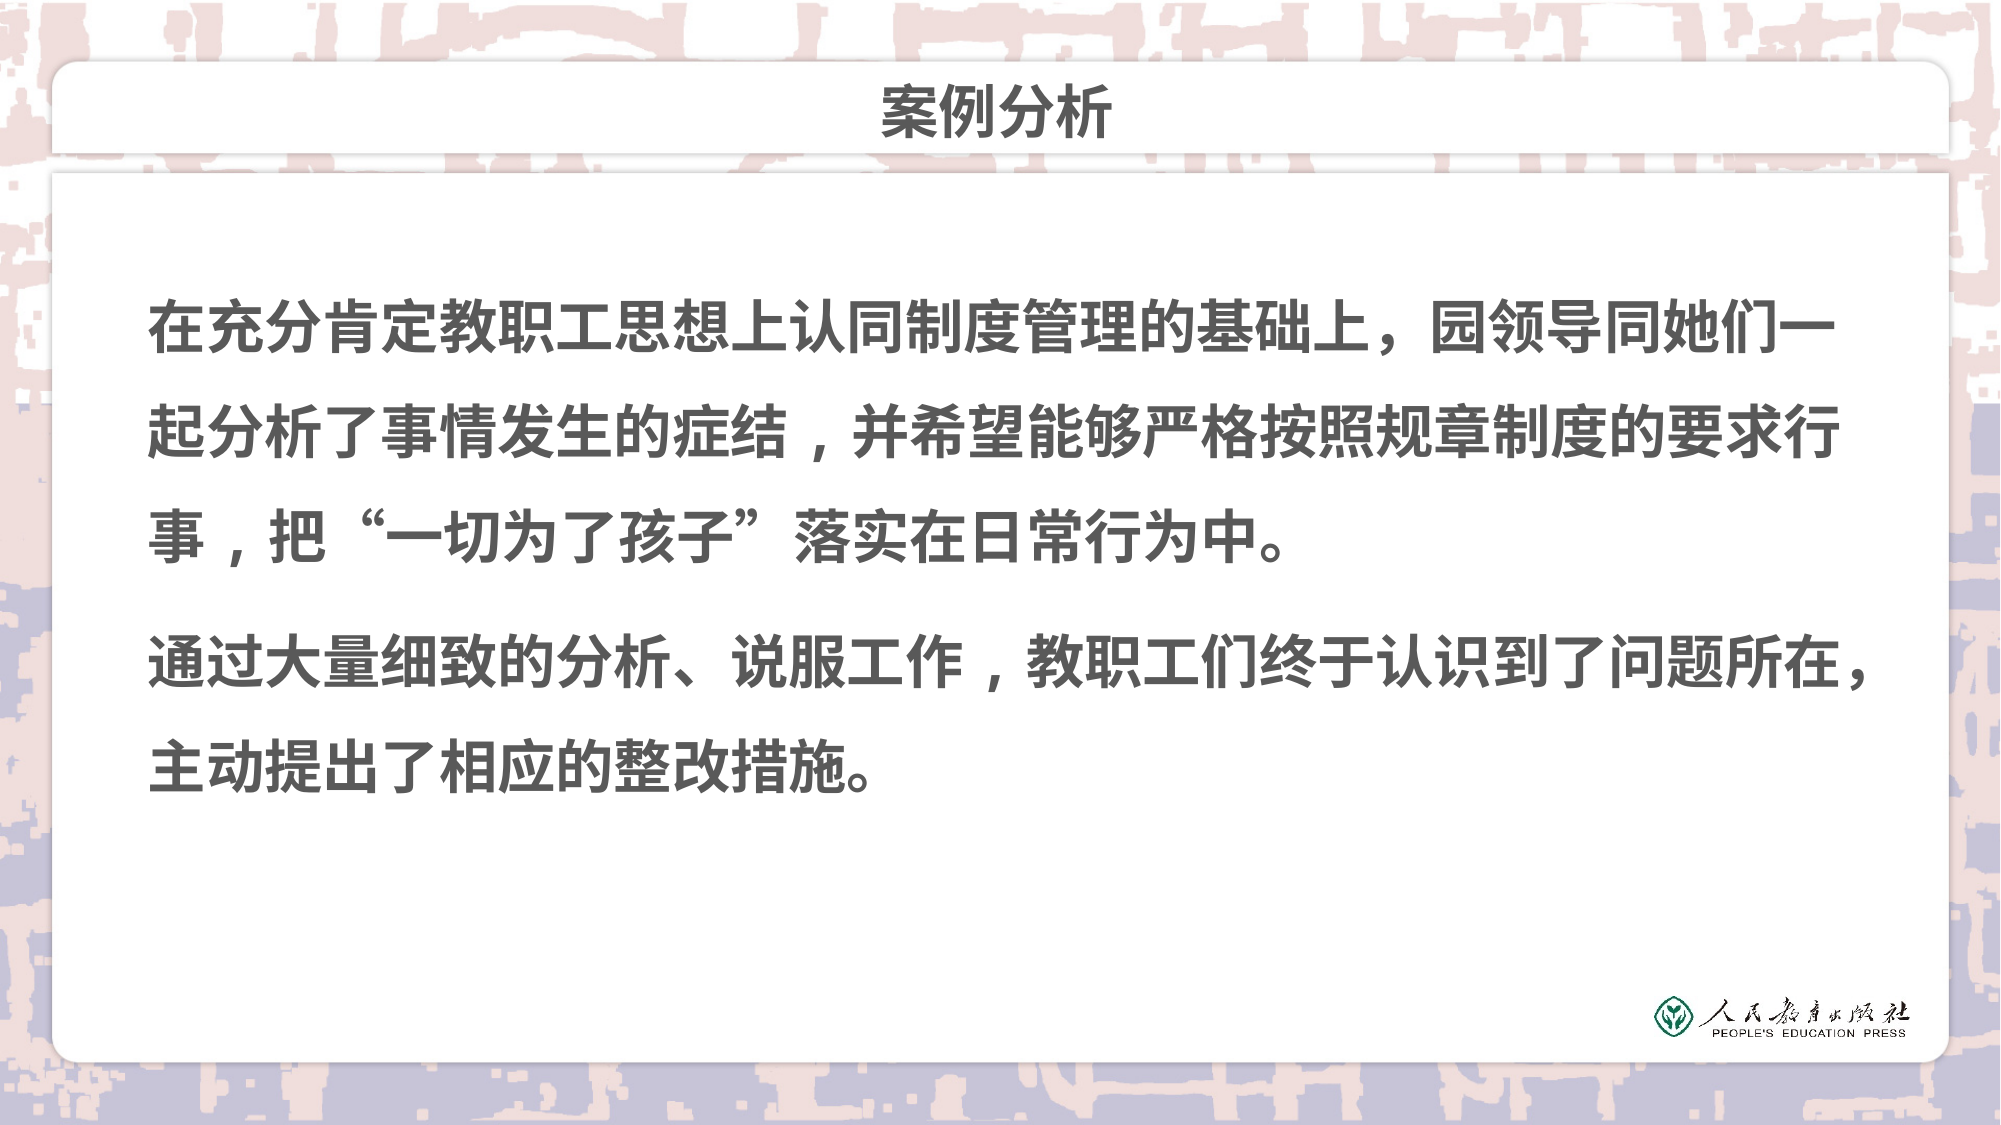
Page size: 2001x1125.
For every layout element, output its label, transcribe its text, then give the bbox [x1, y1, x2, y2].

picture [0, 0, 2001, 1125]
title 案例分析 [50, 66, 1945, 162]
list 在充分肯定教职工思想上认同制度管理的基础上，园领导同她们一起分析了事情发生的症结,并希望能够严格按照规章制度的要求行事,把“一切为了孩子”落实在日常行为中。 通过大量细致的分析、说服工作,教职工们终于认识到了问题所在，主动提出了相应的整改措施。 [132, 247, 1858, 962]
